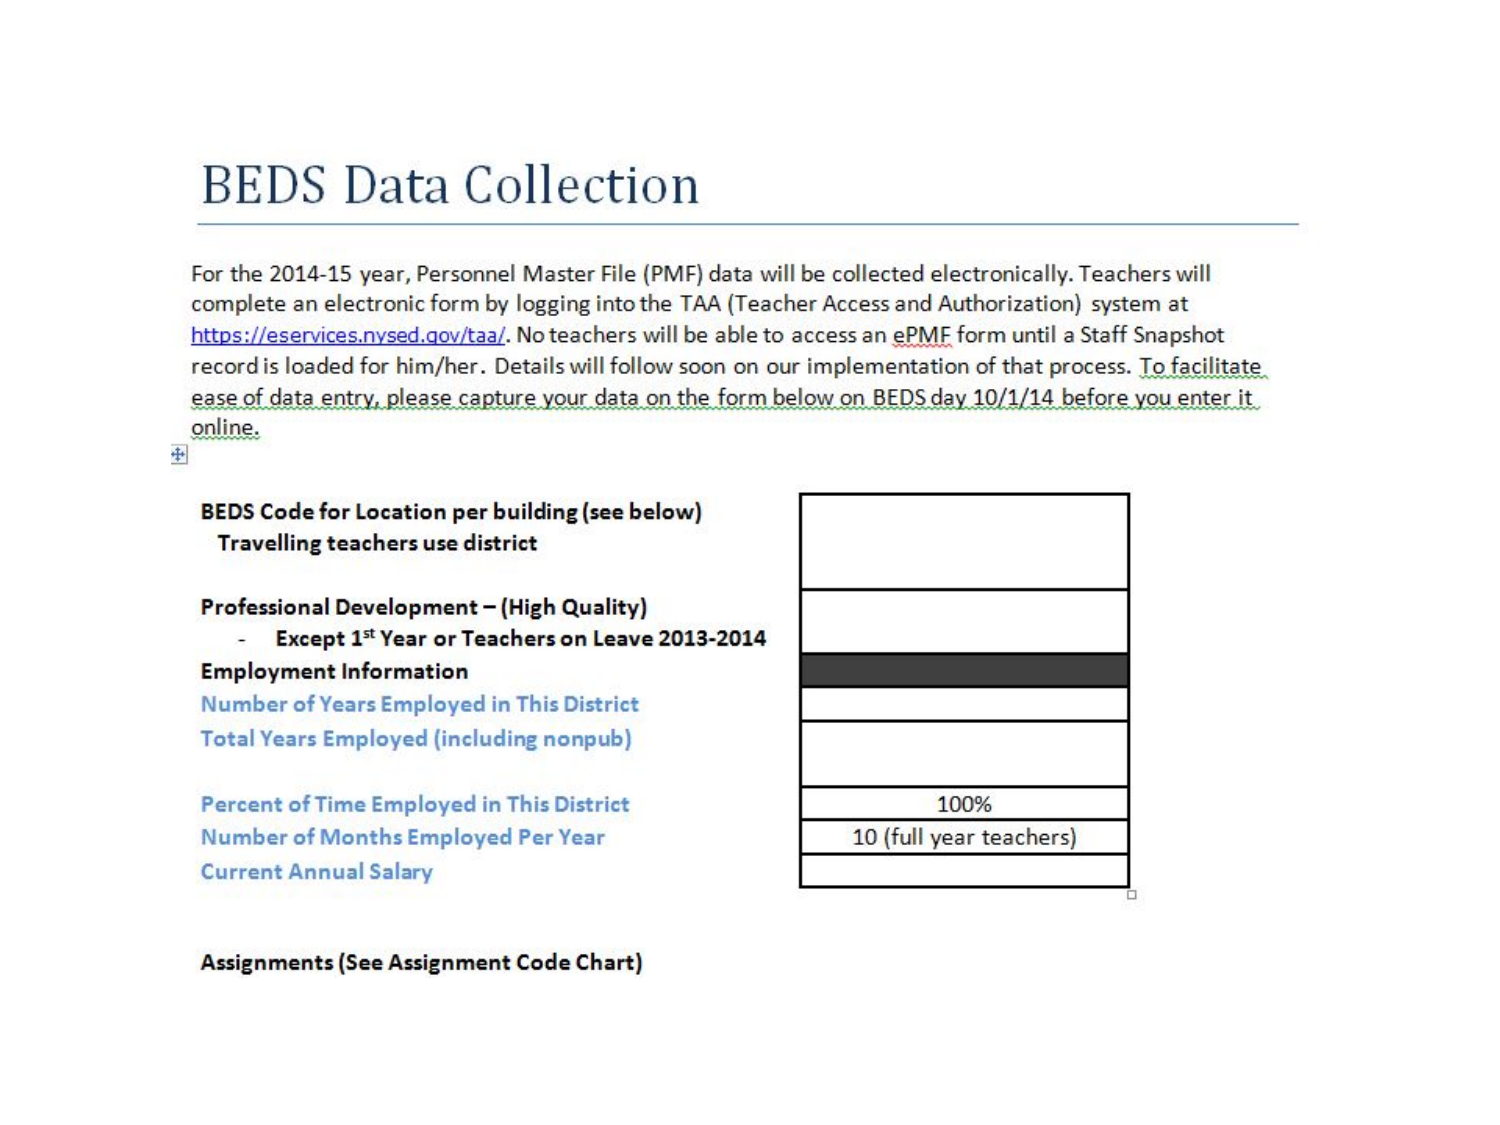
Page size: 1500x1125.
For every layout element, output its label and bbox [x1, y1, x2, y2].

picture [170, 147, 1330, 978]
